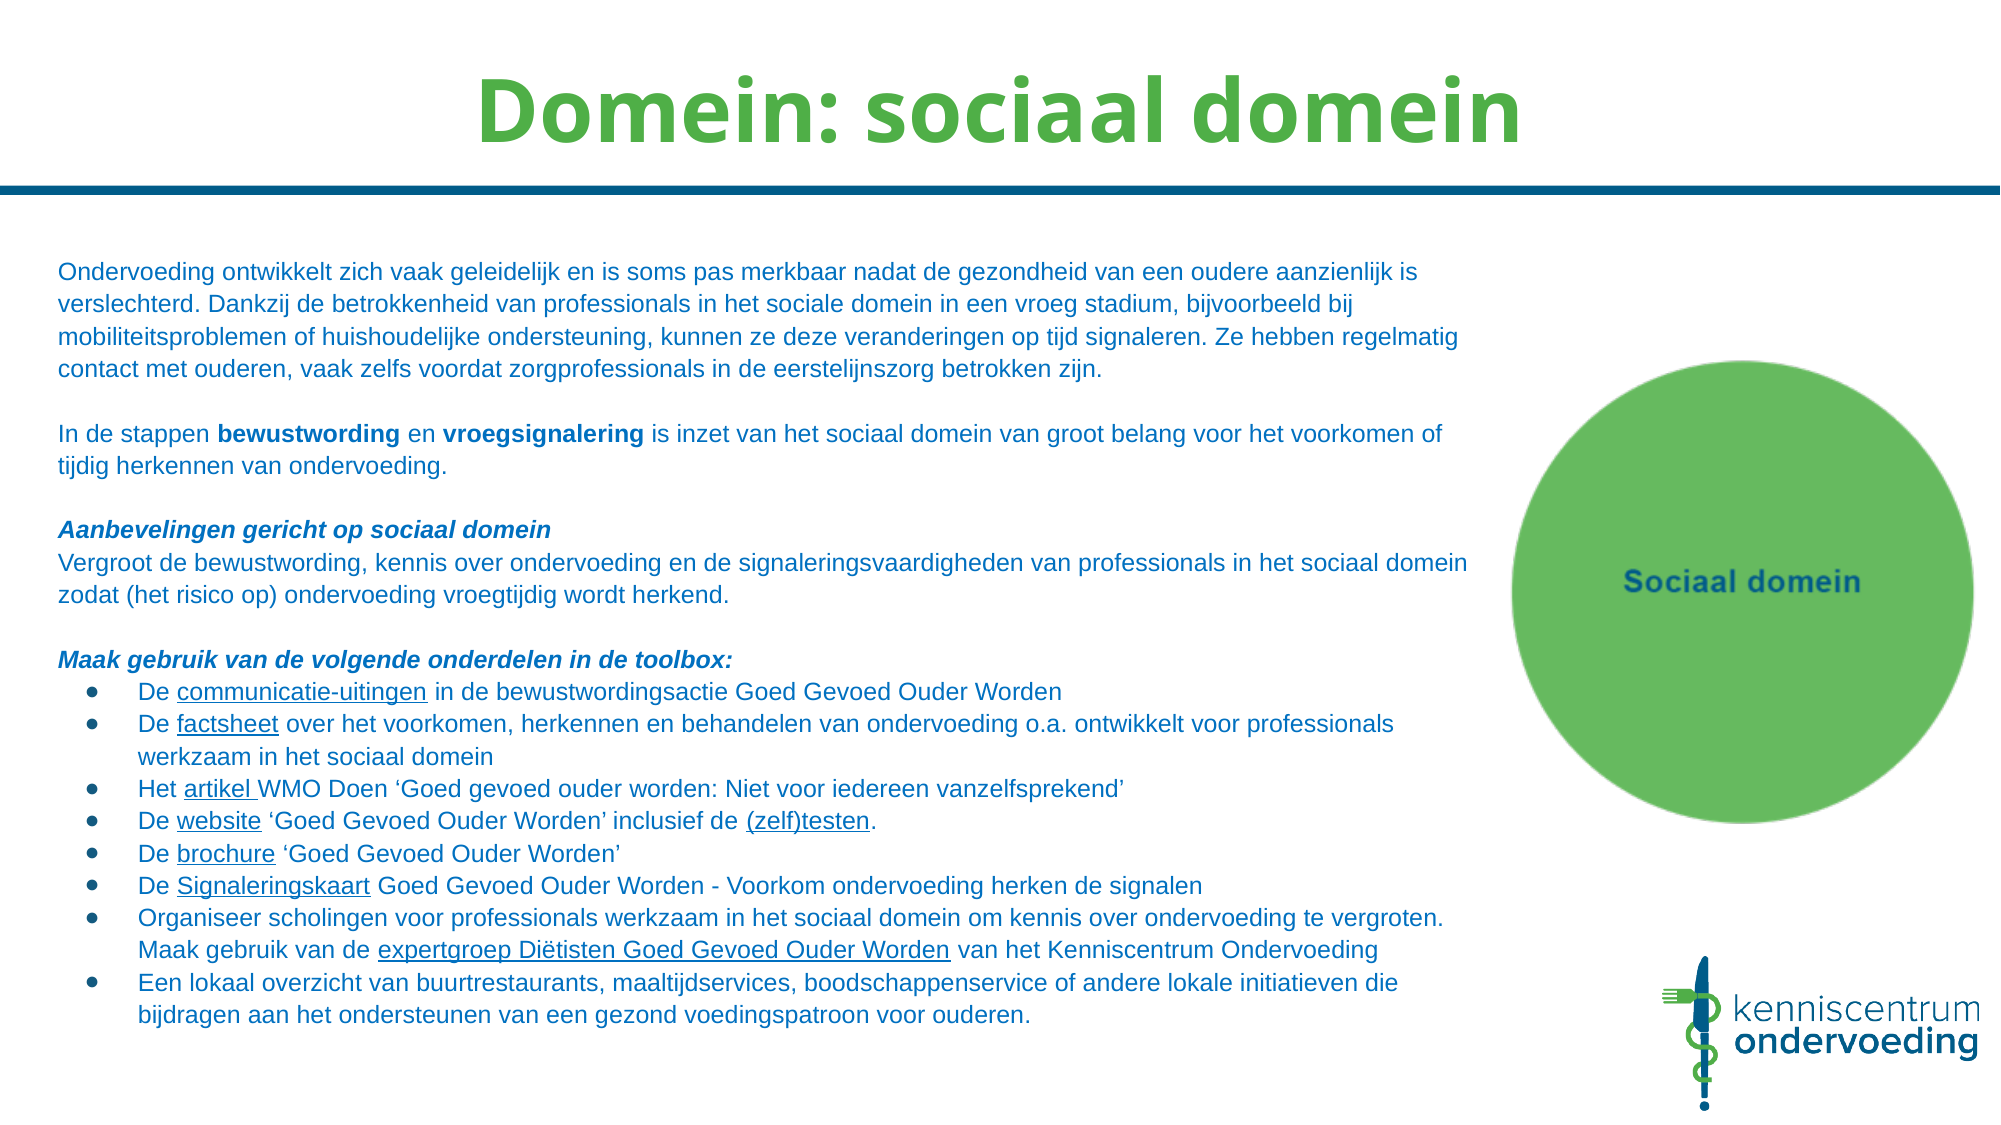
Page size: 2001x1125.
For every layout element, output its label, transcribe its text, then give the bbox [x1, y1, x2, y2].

text_box Ondervoeding ontwikkelt zich vaak geleidelijk en is soms pas merkbaar nadat de gezondheid van een oudere aanzienlijk is verslechterd. Dankzij de betrokkenheid van professionals in het sociale domein in een vroeg stadium, bijvoorbeeld bij mobiliteitsproblemen of huishoudelijke ondersteuning, kunnen ze deze veranderingen op tijd signaleren. Ze hebben regelmatig contact met ouderen, vaak zelfs voordat zorgprofessionals in de eerstelijnszorg betrokken zijn. In de stappen bewustwording en vroegsignalering is inzet van het sociaal domein van groot belang voor het voorkomen of tijdig herkennen van ondervoeding. Aanbevelingen gericht op sociaal domein Vergroot de bewustwording, kennis over ondervoeding en de signaleringsvaardigheden van professionals in het sociaal domein zodat (het risico op) ondervoeding vroegtijdig wordt herkend. Maak gebruik van de volgende onderdelen in de toolbox: De communicatie-uitingen in de bewustwordingsactie Goed Gevoed Ouder Worden De factsheet over het voorkomen, herkennen en behandelen van ondervoeding o.a. ontwikkelt voor professionals werkzaam in het sociaal domein Het artikel WMO Doen ‘Goed gevoed ouder worden: Niet voor iedereen vanzelfsprekend’ De website ‘Goed Gevoed Ouder Worden’ inclusief de (zelf)testen. De brochure ‘Goed Gevoed Ouder Worden’ De Signaleringskaart Goed Gevoed Ouder Worden - Voorkom ondervoeding herken de signalen Organiseer scholingen voor professionals werkzaam in het sociaal domein om kennis over ondervoeding te vergroten. Maak gebruik van de expertgroep Diëtisten Goed Gevoed Ouder Worden van het Kenniscentrum Ondervoeding Een lokaal overzicht van buurtrestaurants, maaltijdservices, boodschappenservice of andere lokale initiatieven die bijdragen aan het ondersteunen van een gezond voedingspatroon voor ouderen. [41, 237, 1513, 1074]
picture [1431, 296, 2000, 888]
title Domein: sociaal domein [0, 51, 2000, 164]
picture [1662, 956, 1979, 1111]
